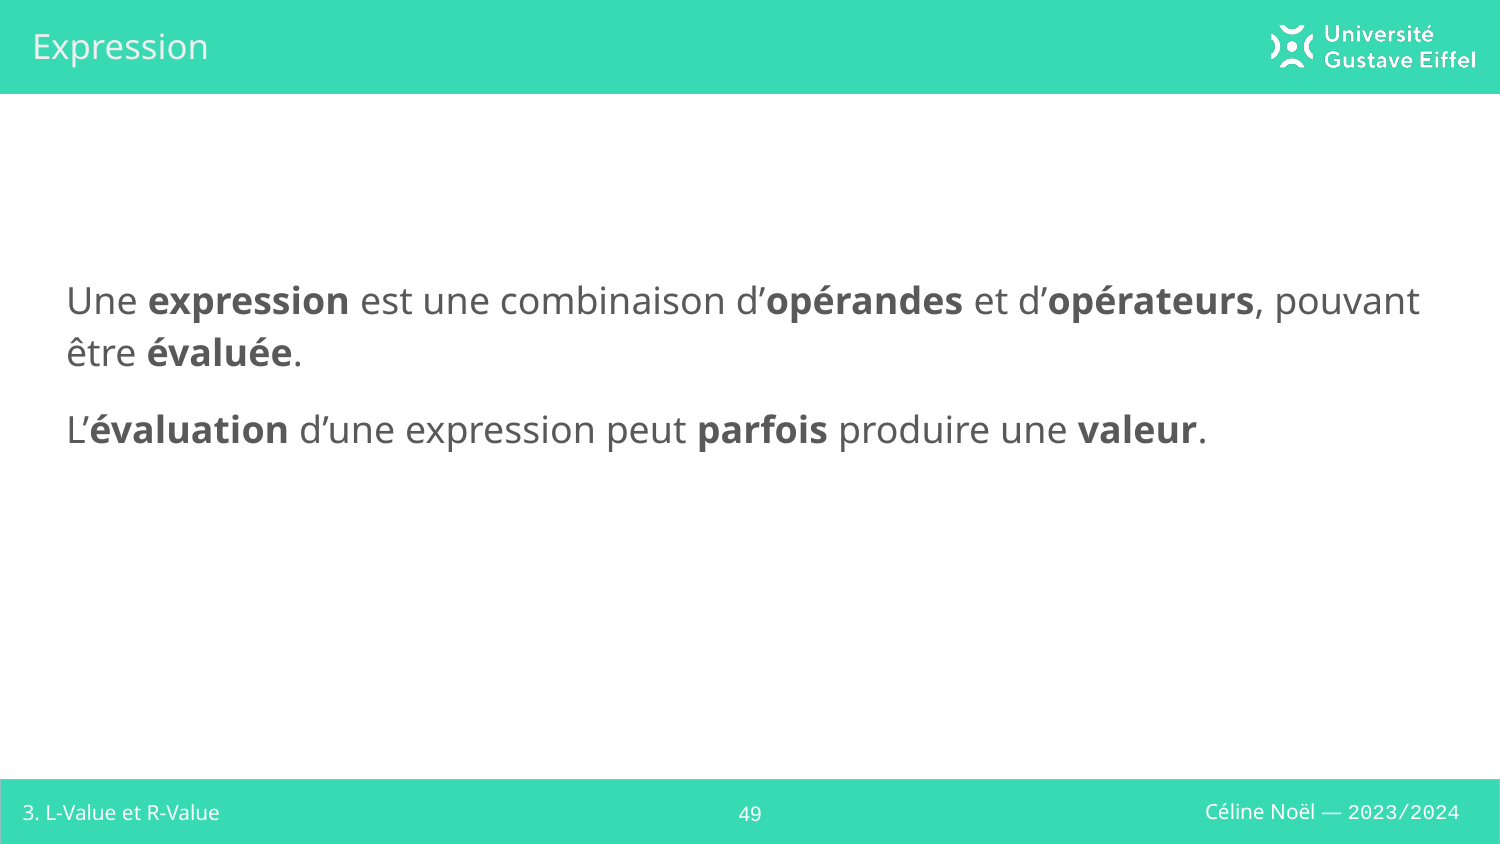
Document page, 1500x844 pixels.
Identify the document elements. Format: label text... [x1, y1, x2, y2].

list Une expression est une combinaison d’opérandes et d’opérateurs, pouvant être évaluée. L’évaluation d’une expression peut parfois produire une valeur. [51, 255, 1449, 650]
slide_number ‹#› [705, 785, 795, 840]
title Expression [17, 9, 1440, 82]
picture [1440, 25, 1475, 68]
title 3. L-Value et R-Value [7, 779, 689, 844]
